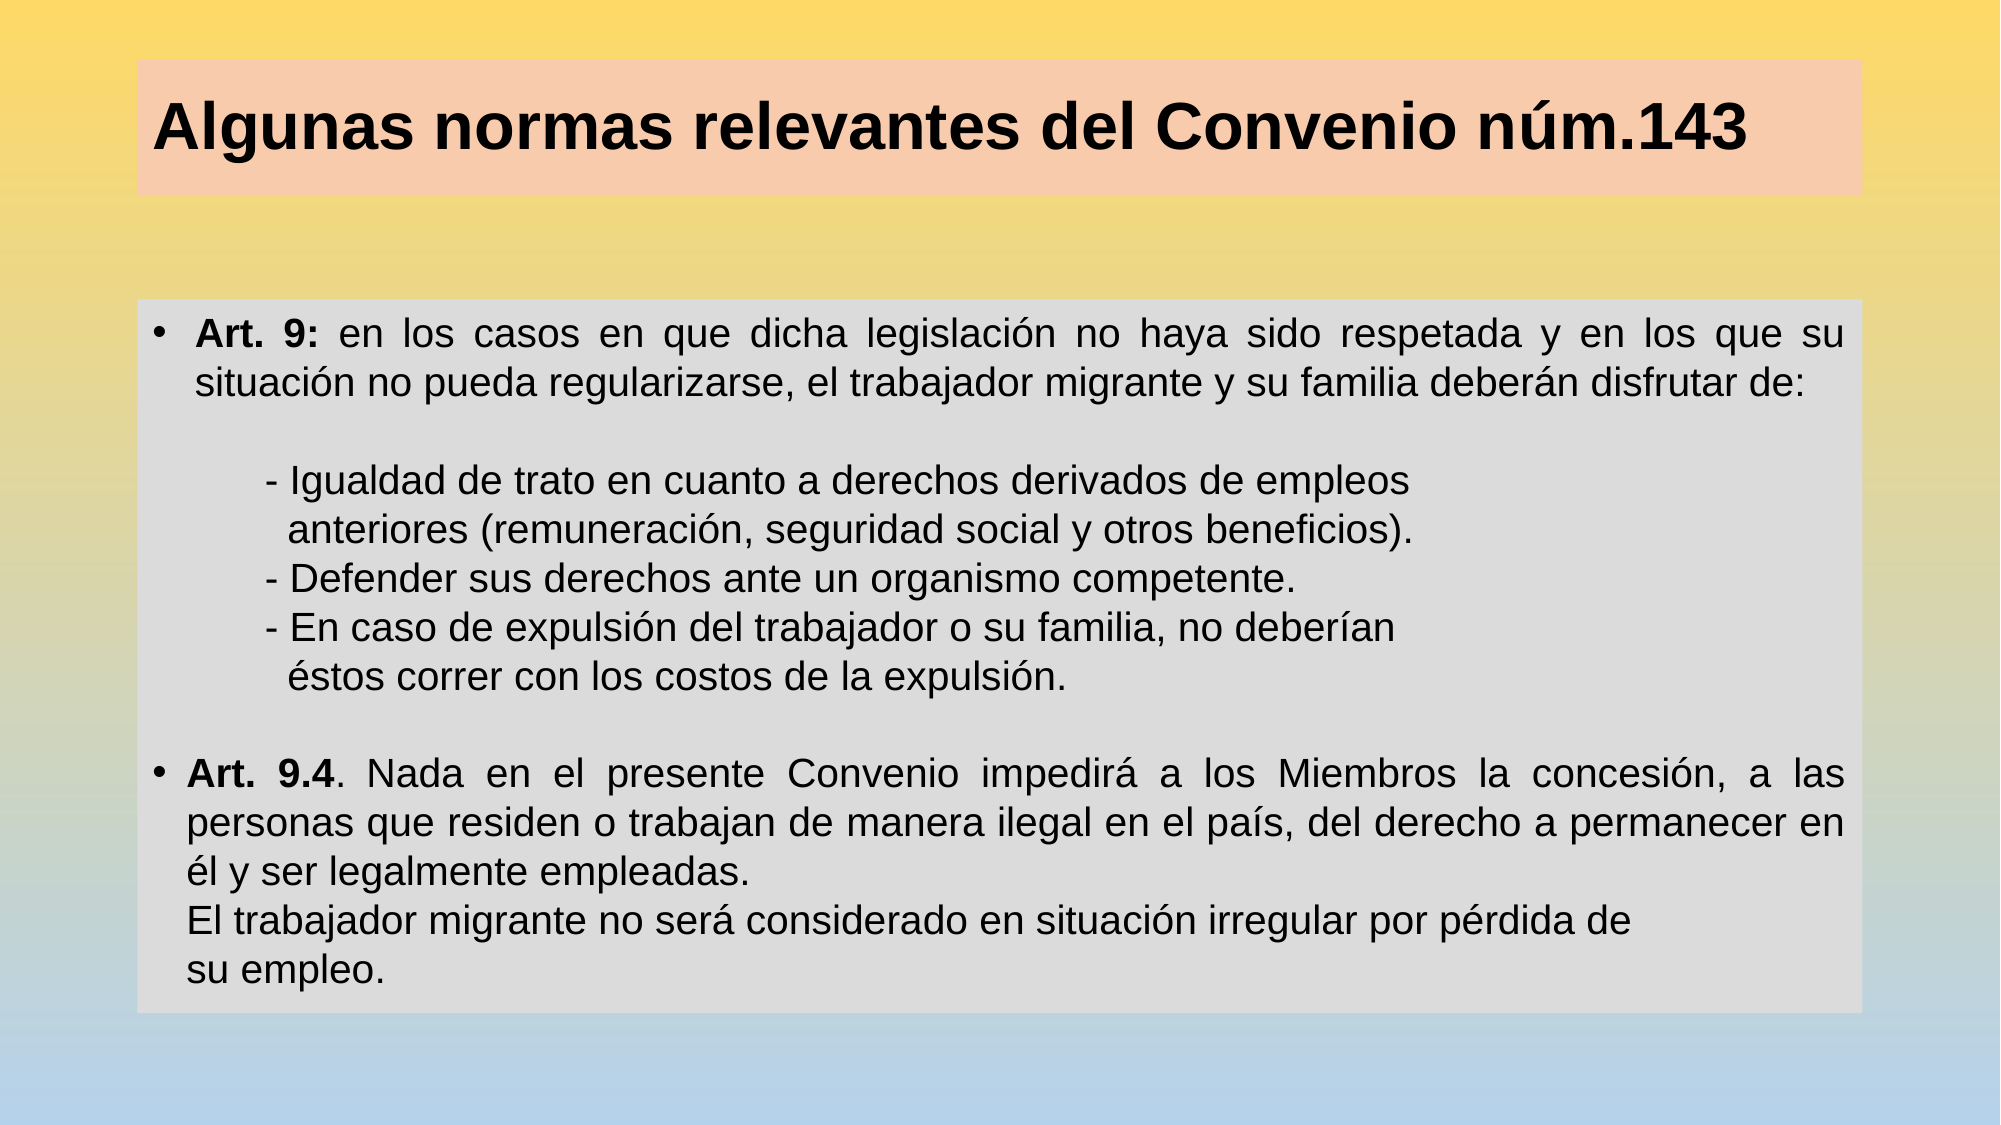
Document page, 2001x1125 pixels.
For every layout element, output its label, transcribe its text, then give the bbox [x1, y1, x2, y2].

title Algunas normas relevantes del Convenio núm.143 [137, 59, 1863, 196]
list Art. 9: en los casos en que dicha legislación no haya sido respetada y en los que su situación no pueda regularizarse, el trabajador migrante y su familia deberán disfrutar de: - Igualdad de trato en cuanto a derechos derivados de empleos anteriores (remuneración, seguridad social y otros beneficios). - Defender sus derechos ante un organismo competente. - En caso de expulsión del trabajador o su familia, no deberían éstos correr con los costos de la expulsión. Art. 9.4. Nada en el presente Convenio impedirá a los Miembros la concesión, a las personas que residen o trabajan de manera ilegal en el país, del derecho a permanecer en él y ser legalmente empleadas. El trabajador migrante no será considerado en situación irregular por pérdida de su empleo. [137, 299, 1863, 1014]
